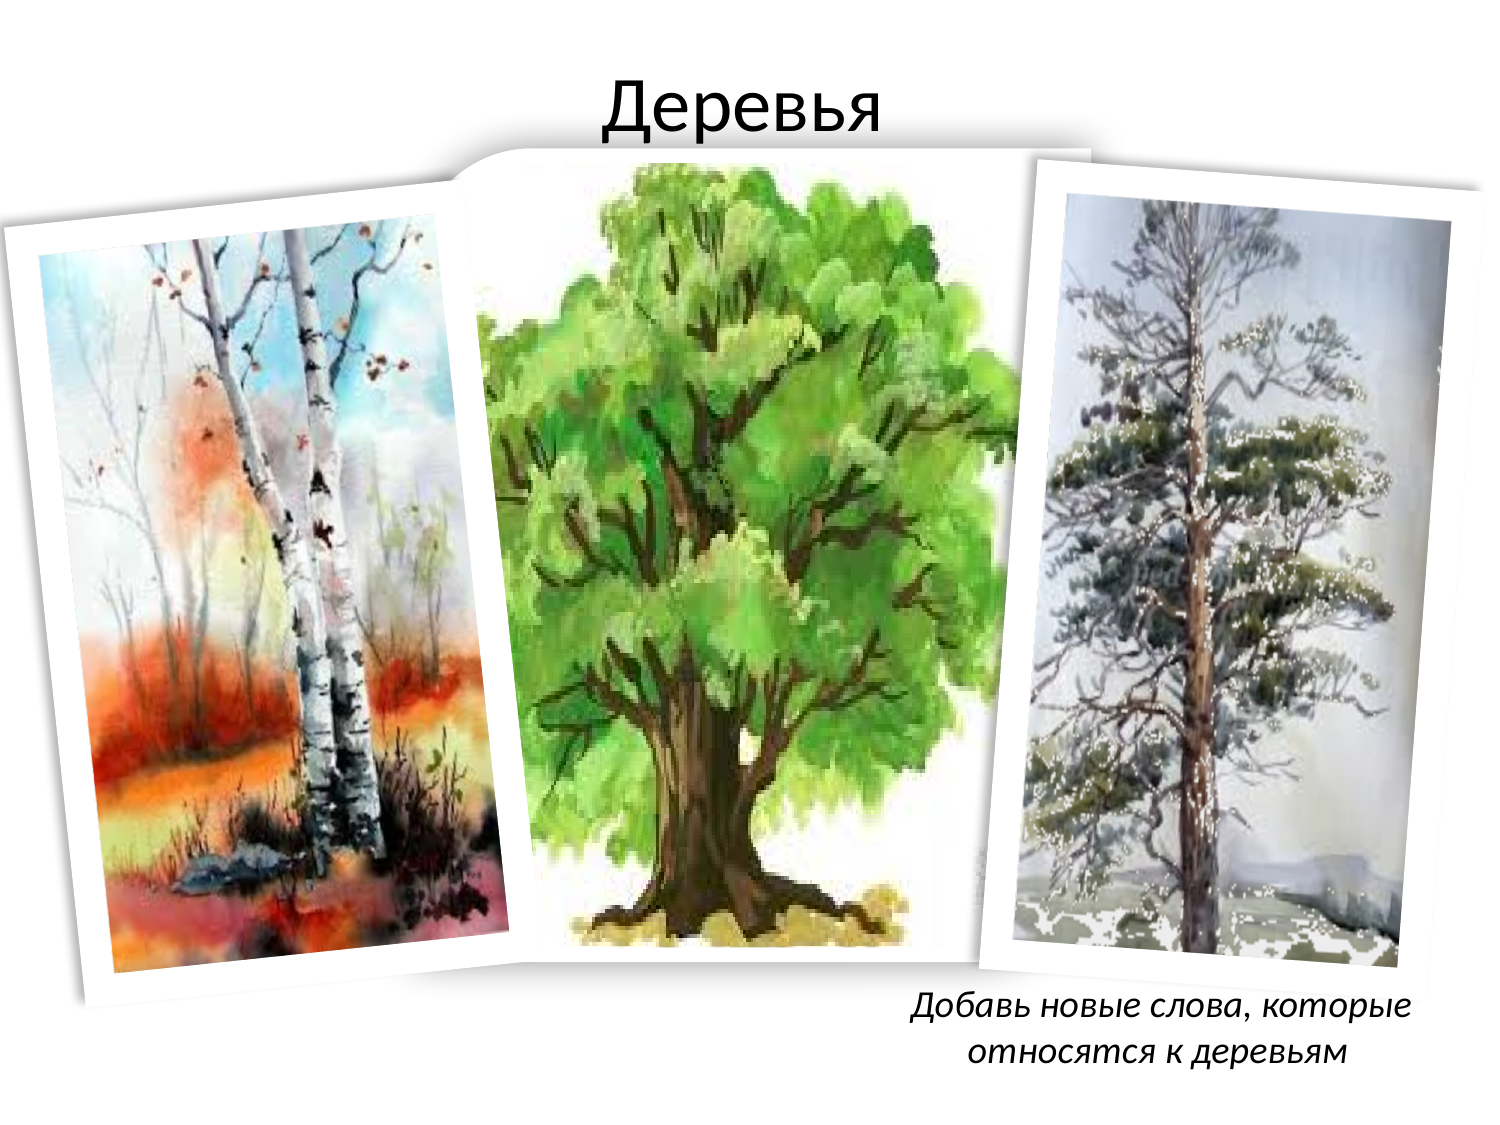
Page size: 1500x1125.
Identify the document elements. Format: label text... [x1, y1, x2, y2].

text_box Добавь новые слова, которые относятся к деревьям [825, 970, 1498, 1118]
title Деревья [75, 45, 1425, 230]
picture [40, 155, 1451, 973]
